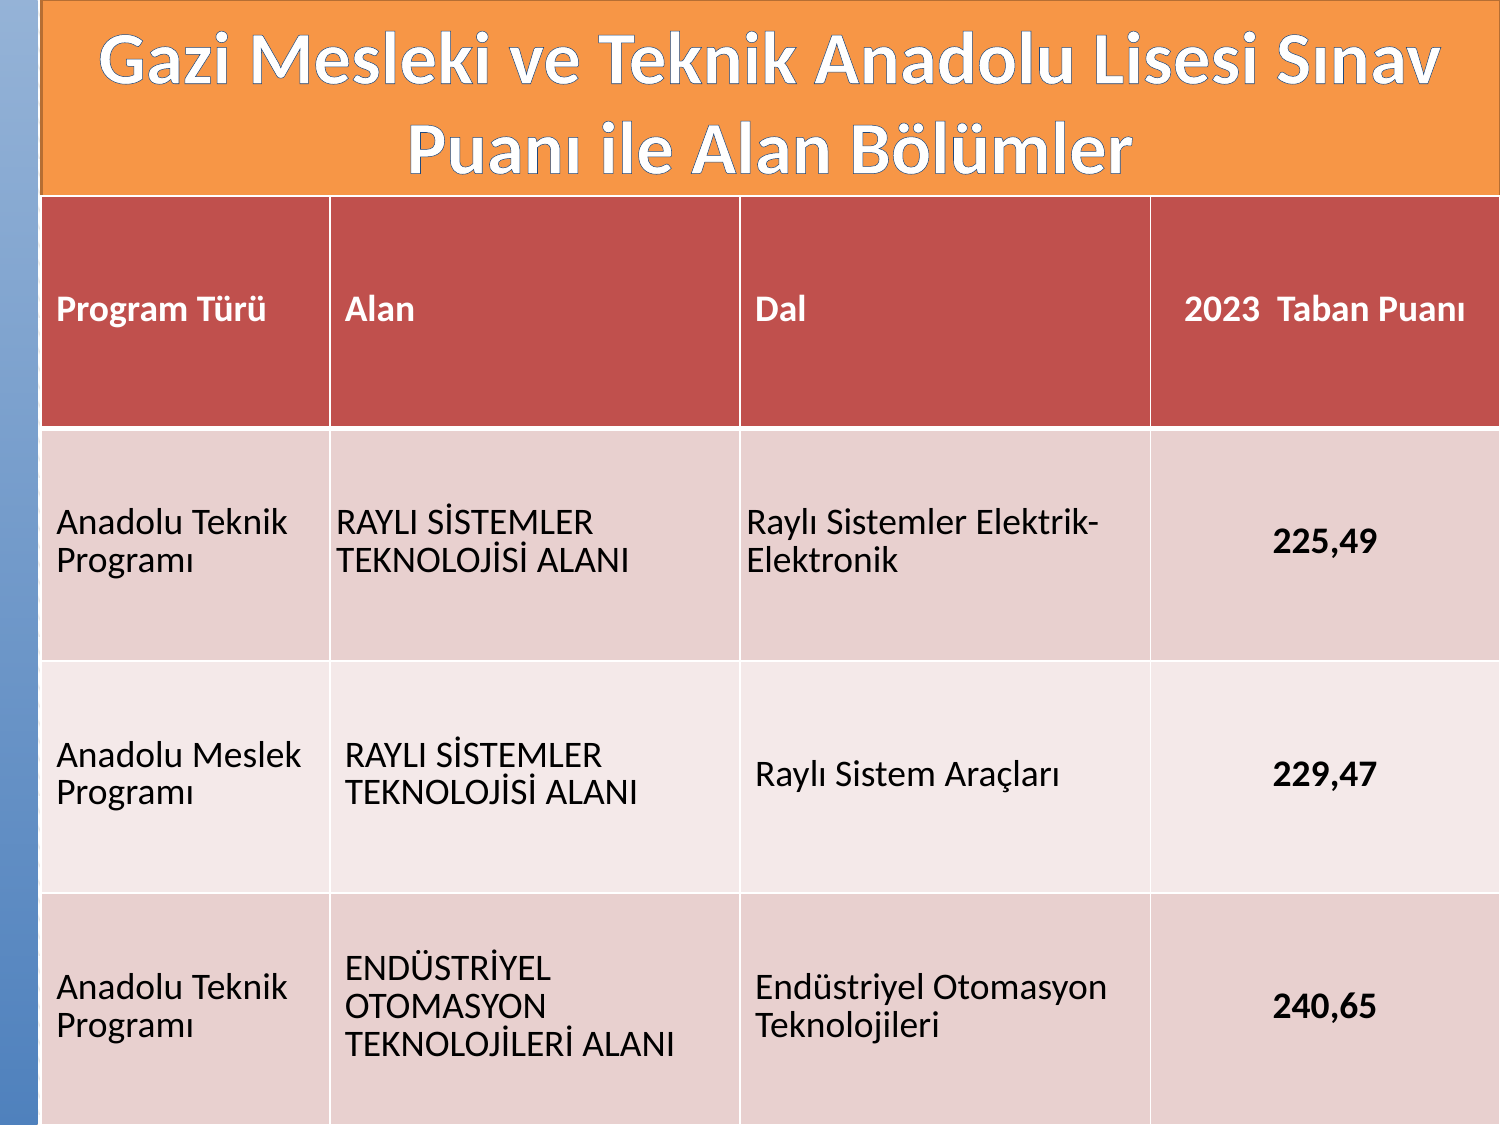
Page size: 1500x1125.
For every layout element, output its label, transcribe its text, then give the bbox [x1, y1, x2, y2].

table_cell 225,49 [1151, 431, 1499, 660]
table_header Alan [331, 197, 739, 426]
table_header Dal [741, 197, 1150, 426]
table_cell Endüstriyel Otomasyon Teknolojileri [741, 894, 1150, 1124]
table_cell Raylı Sistem Araçları [741, 662, 1150, 892]
table_cell RAYLI SİSTEMLER TEKNOLOJİSİ ALANI [331, 662, 739, 892]
table_cell ENDÜSTRİYEL OTOMASYON TEKNOLOJİLERİ ALANI [331, 894, 739, 1124]
table_cell RAYLI SİSTEMLER TEKNOLOJİSİ ALANI [331, 431, 739, 660]
title Gazi Mesleki ve Teknik Anadolu Lisesi Sınav Puanı ile Alan Bölümler [40, 0, 1500, 195]
table_cell Anadolu Teknik Programı [42, 431, 329, 660]
table_cell Raylı Sistemler Elektrik-Elektronik [741, 431, 1150, 660]
table_cell Anadolu Teknik Programı [42, 894, 329, 1124]
table_cell 240,65 [1151, 894, 1499, 1124]
table_header 2023 Taban Puanı [1151, 197, 1499, 426]
table_cell Anadolu Meslek Programı [42, 662, 329, 892]
table_cell 229,47 [1151, 662, 1499, 892]
table_header Program Türü [42, 197, 329, 426]
